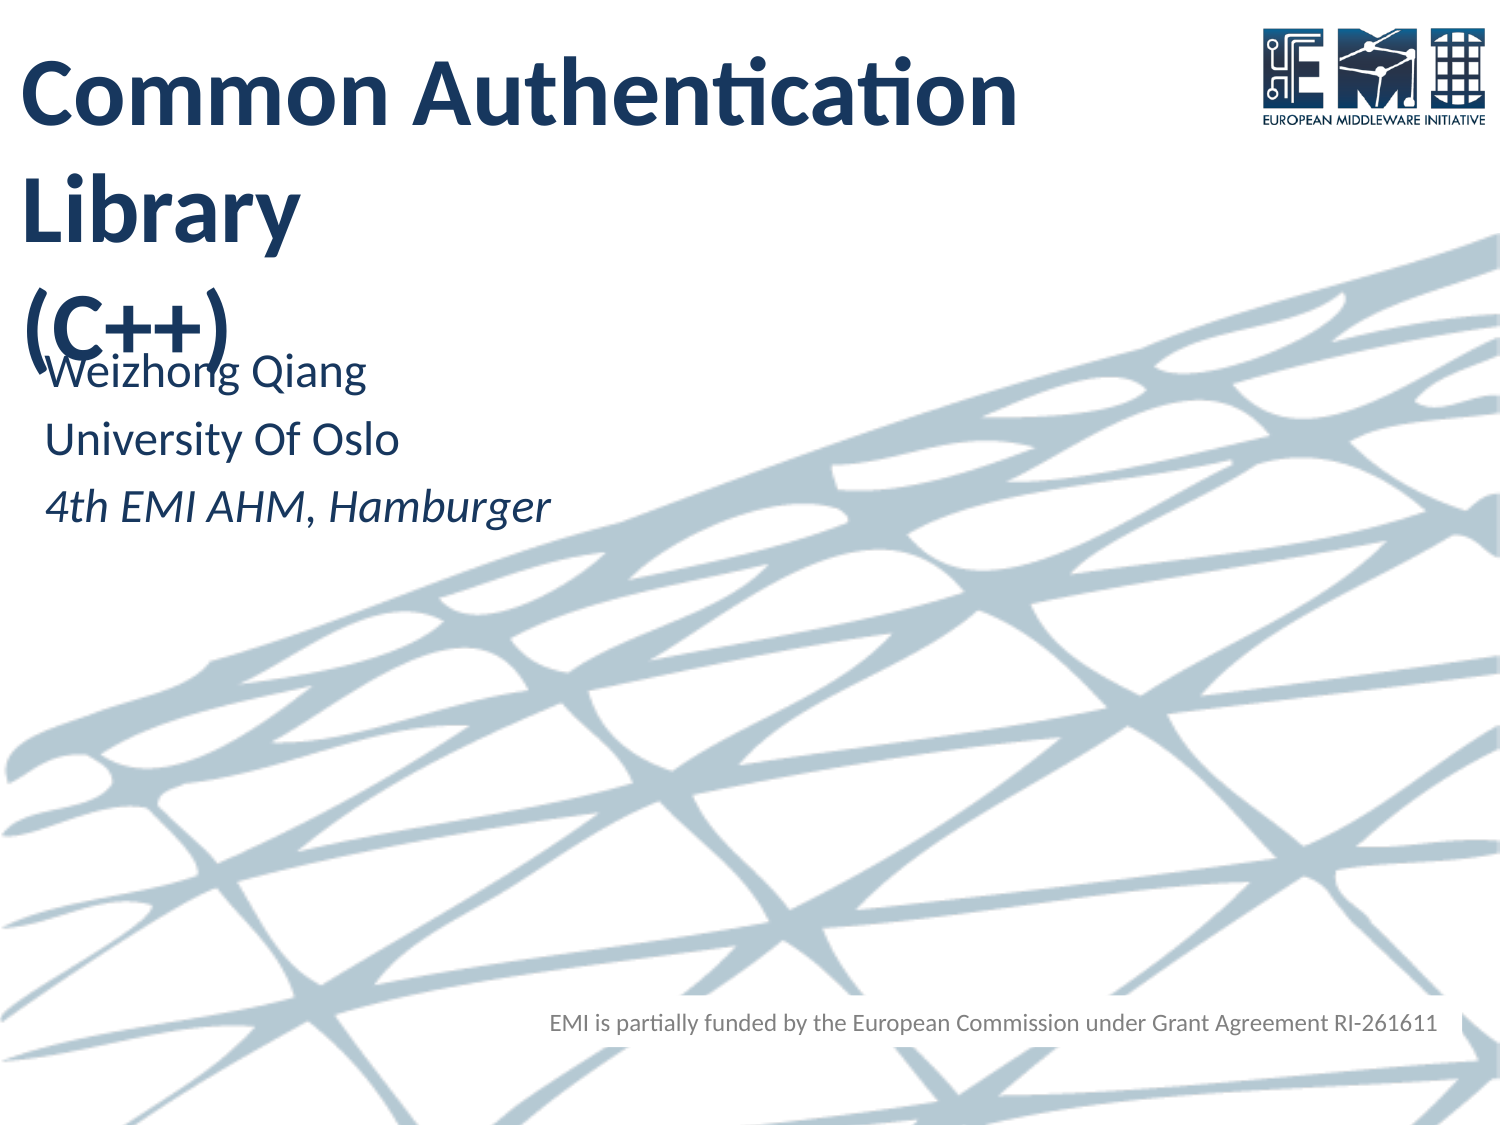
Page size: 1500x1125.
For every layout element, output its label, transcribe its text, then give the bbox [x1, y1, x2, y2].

picture [1263, 28, 1485, 125]
picture [0, 233, 1500, 1125]
title Common Authentication Library (C++) [0, 160, 1038, 257]
list Weizhong Qiang University Of Oslo [22, 327, 871, 477]
list 4th EMI AHM, Hamburger [22, 463, 680, 568]
